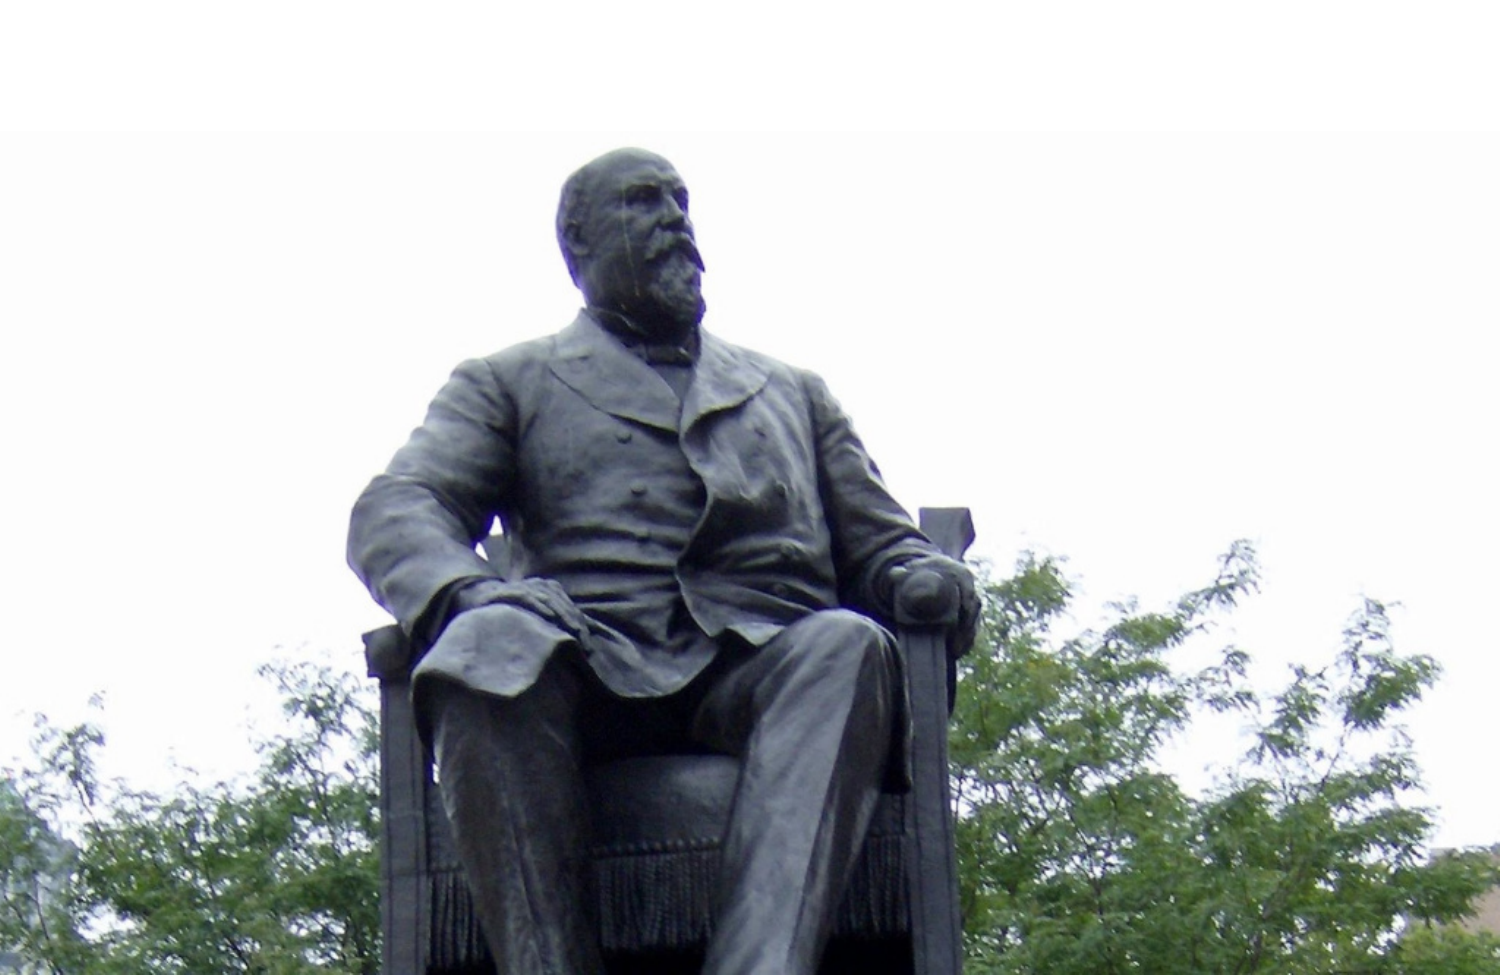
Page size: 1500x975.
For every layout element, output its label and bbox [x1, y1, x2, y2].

picture [0, 131, 1500, 975]
